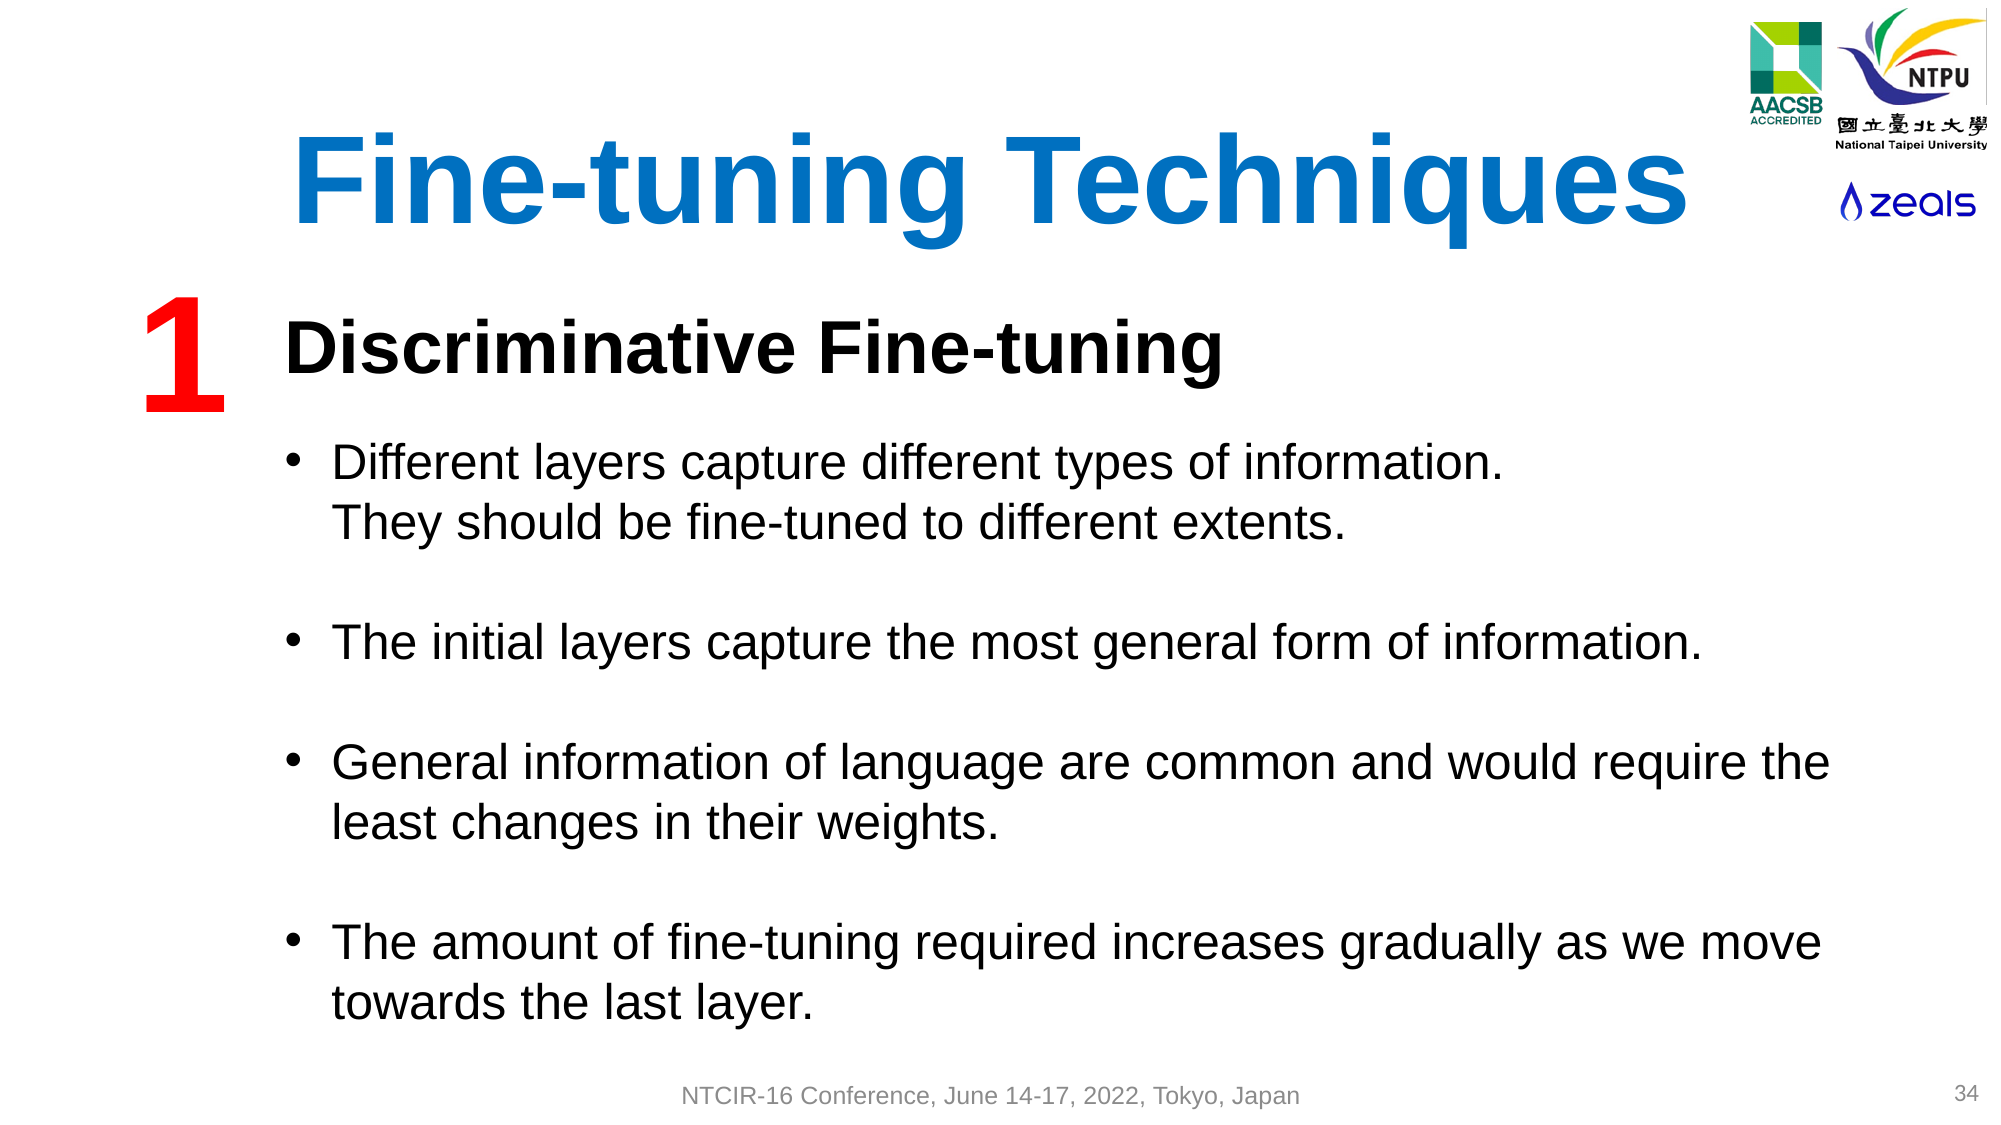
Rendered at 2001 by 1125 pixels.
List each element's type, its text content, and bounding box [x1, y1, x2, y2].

slide_number 34 [1829, 1063, 1995, 1120]
text_box Fine-tuning Techniques [269, 91, 1714, 257]
footer NTCIR-16 Conference, June 14-17, 2022, Tokyo, Japan [643, 1064, 1340, 1125]
picture [1836, 8, 1987, 150]
picture [1829, 165, 1987, 237]
text_box Discriminative Fine-tuning [269, 291, 1251, 397]
text_box 1 [121, 238, 246, 454]
text_box Different layers capture different types of information. They should be fine-tuned to different extents. The initial layers capture the most general form of information. General information of language are common and would require the least changes in their weights. The amount of fine-tuning required increases gradually as we move towards the last layer. [269, 421, 1863, 1037]
picture [1745, 22, 1824, 127]
